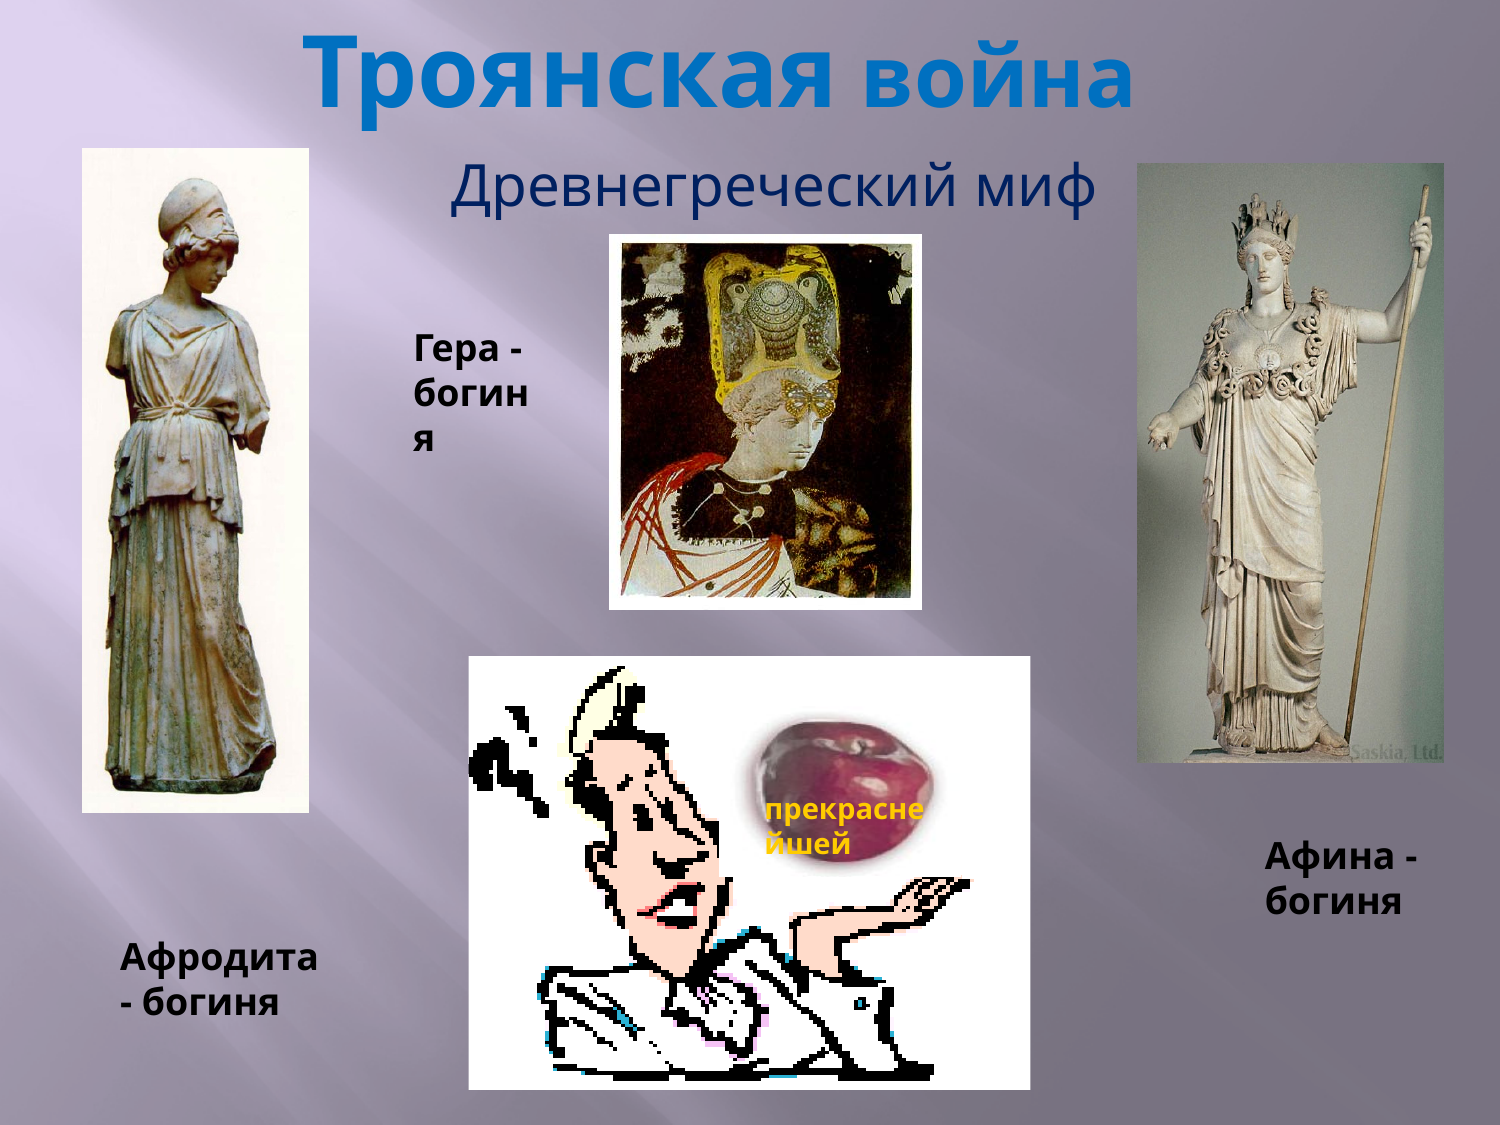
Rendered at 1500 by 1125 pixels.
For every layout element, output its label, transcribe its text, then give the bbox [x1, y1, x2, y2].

picture [609, 234, 922, 610]
picture [1137, 163, 1444, 763]
text_box Древнегреческий миф [246, 140, 1296, 266]
text_box Троянская война [81, 0, 1357, 163]
text_box Афродита - богиня [105, 925, 340, 1031]
picture [81, 148, 309, 813]
text_box Афина - богиня [1250, 824, 1450, 930]
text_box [468, 655, 1031, 1091]
text_box Гера - богиня [398, 316, 561, 467]
